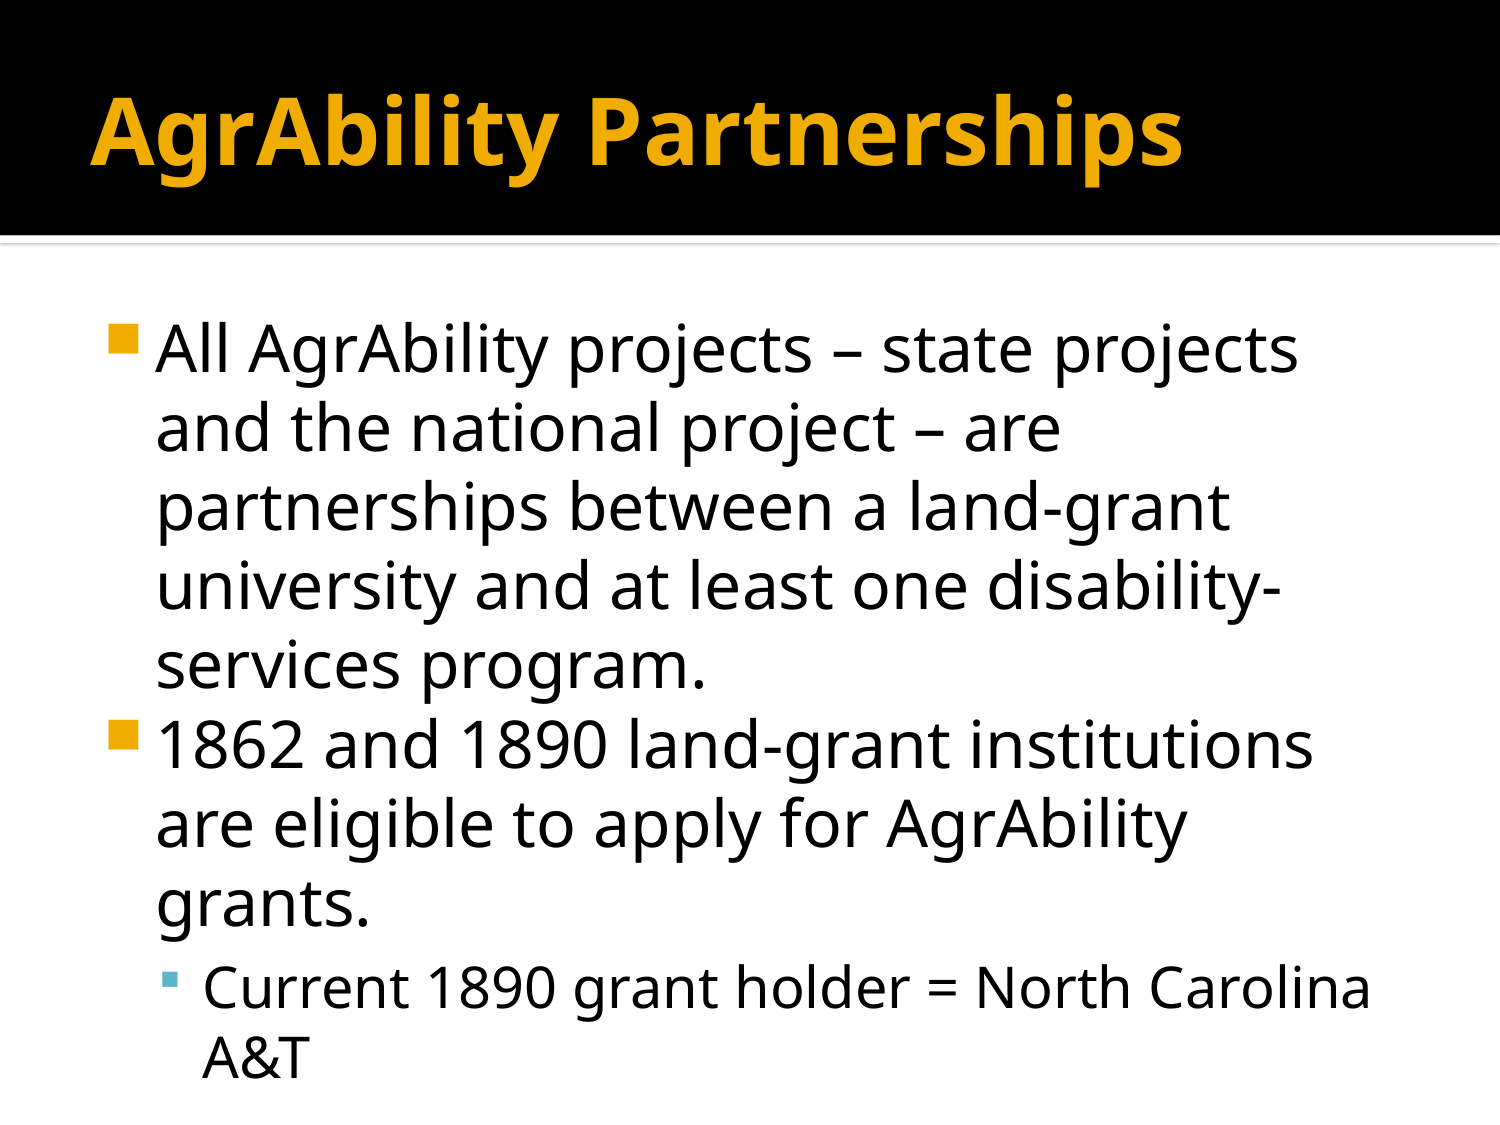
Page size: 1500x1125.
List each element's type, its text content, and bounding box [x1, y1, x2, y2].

list All AgrAbility projects – state projects and the national project – are partnerships between a land-grant university and at least one disability-services program. 1862 and 1890 land-grant institutions are eligible to apply for AgrAbility grants. Current 1890 grant holder = North Carolina A&T [75, 291, 1425, 1100]
title AgrAbility Partnerships [75, 25, 1425, 231]
